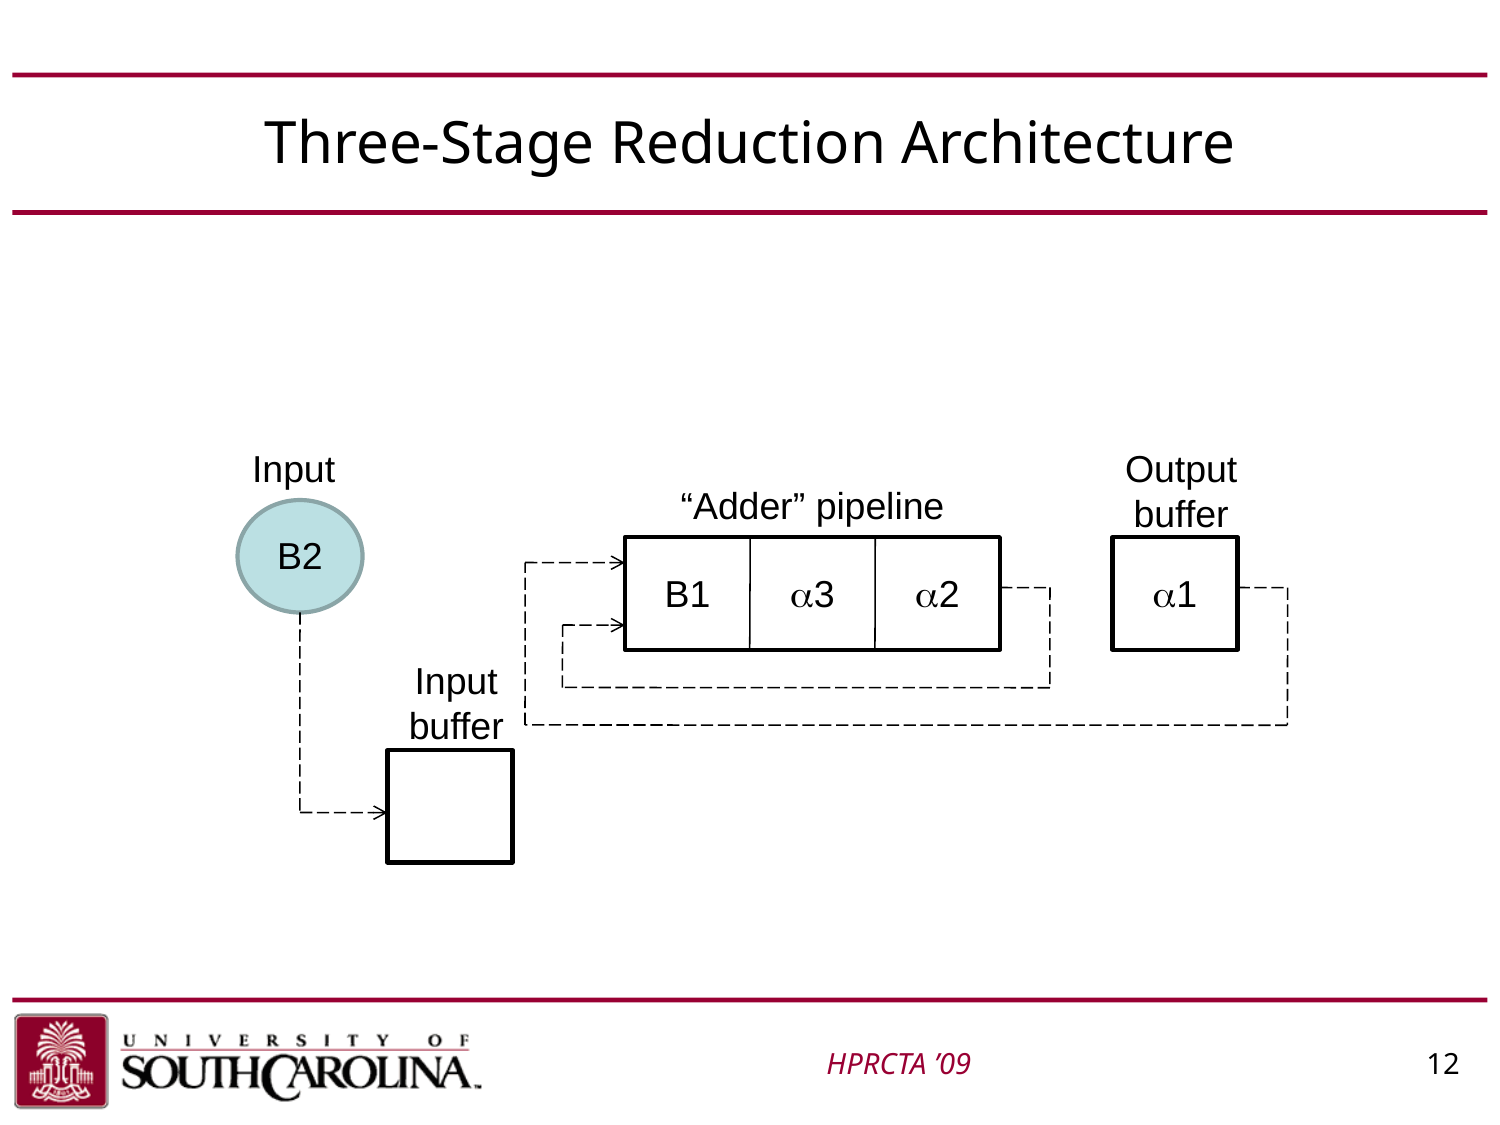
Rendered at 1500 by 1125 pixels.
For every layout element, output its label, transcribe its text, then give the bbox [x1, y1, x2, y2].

text_box Input buffer [374, 649, 538, 755]
text_box [1110, 543, 1240, 652]
text_box Output buffer [1099, 437, 1263, 543]
slide_number HPRCTA ’09 12 [562, 1037, 1476, 1088]
text_box a1 [1112, 562, 1238, 623]
text_box [623, 570, 1002, 652]
text_box Input [212, 437, 375, 498]
text_box a3 [750, 562, 875, 623]
text_box [243, 585, 357, 615]
text_box B2 [237, 524, 363, 585]
text_box [385, 755, 515, 865]
title Three-Stage Reduction Architecture [74, 74, 1426, 206]
text_box B1 [624, 562, 750, 623]
text_box “Adder” pipeline [612, 474, 1013, 535]
text_box a2 [875, 562, 1000, 623]
picture [12, 1012, 488, 1112]
text_box [246, 498, 354, 524]
text_box [623, 535, 1002, 586]
